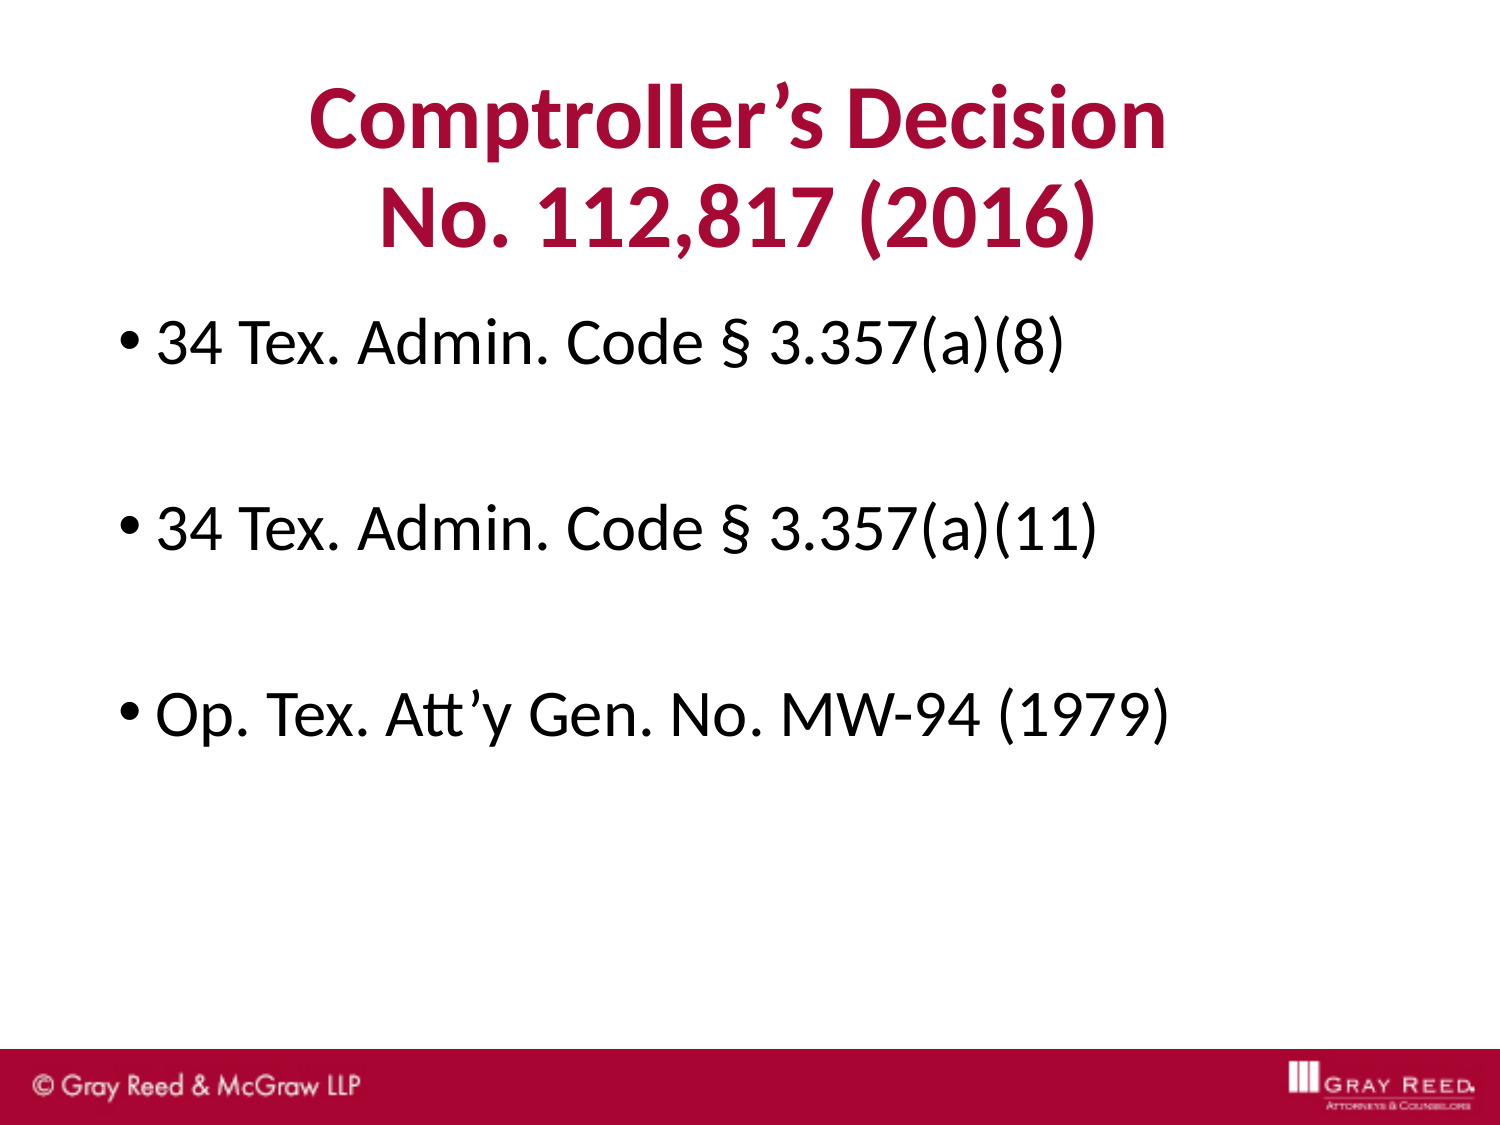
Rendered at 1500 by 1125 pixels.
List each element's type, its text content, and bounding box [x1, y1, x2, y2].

picture [0, 1049, 1500, 1125]
title Comptroller’s Decision No. 112,817 (2016) [103, 59, 1397, 278]
list 34 Tex. Admin. Code § 3.357(a)(8) 34 Tex. Admin. Code § 3.357(a)(11) Op. Tex. Att’y Gen. No. MW-94 (1979) [103, 299, 1397, 1014]
